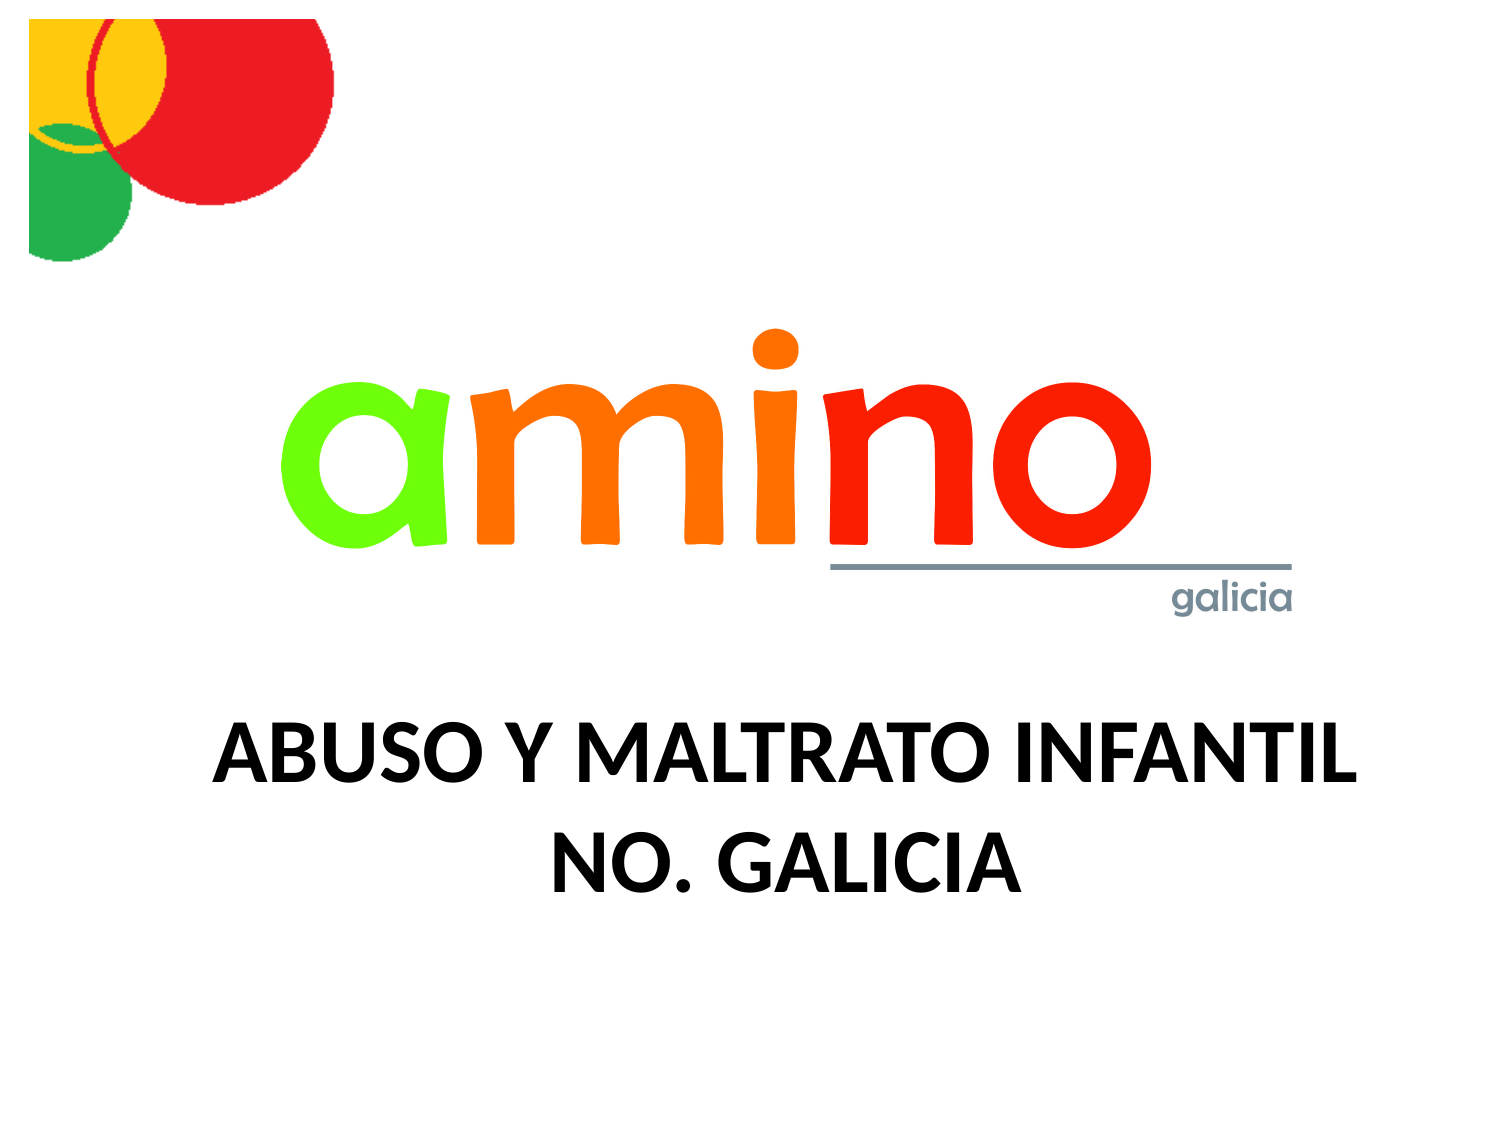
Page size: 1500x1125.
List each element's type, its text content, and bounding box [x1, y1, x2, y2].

picture [280, 328, 1292, 617]
picture [29, 18, 343, 268]
title ABUSO Y MALTRATO INFANTIL NO. GALICIA [148, 680, 1424, 922]
